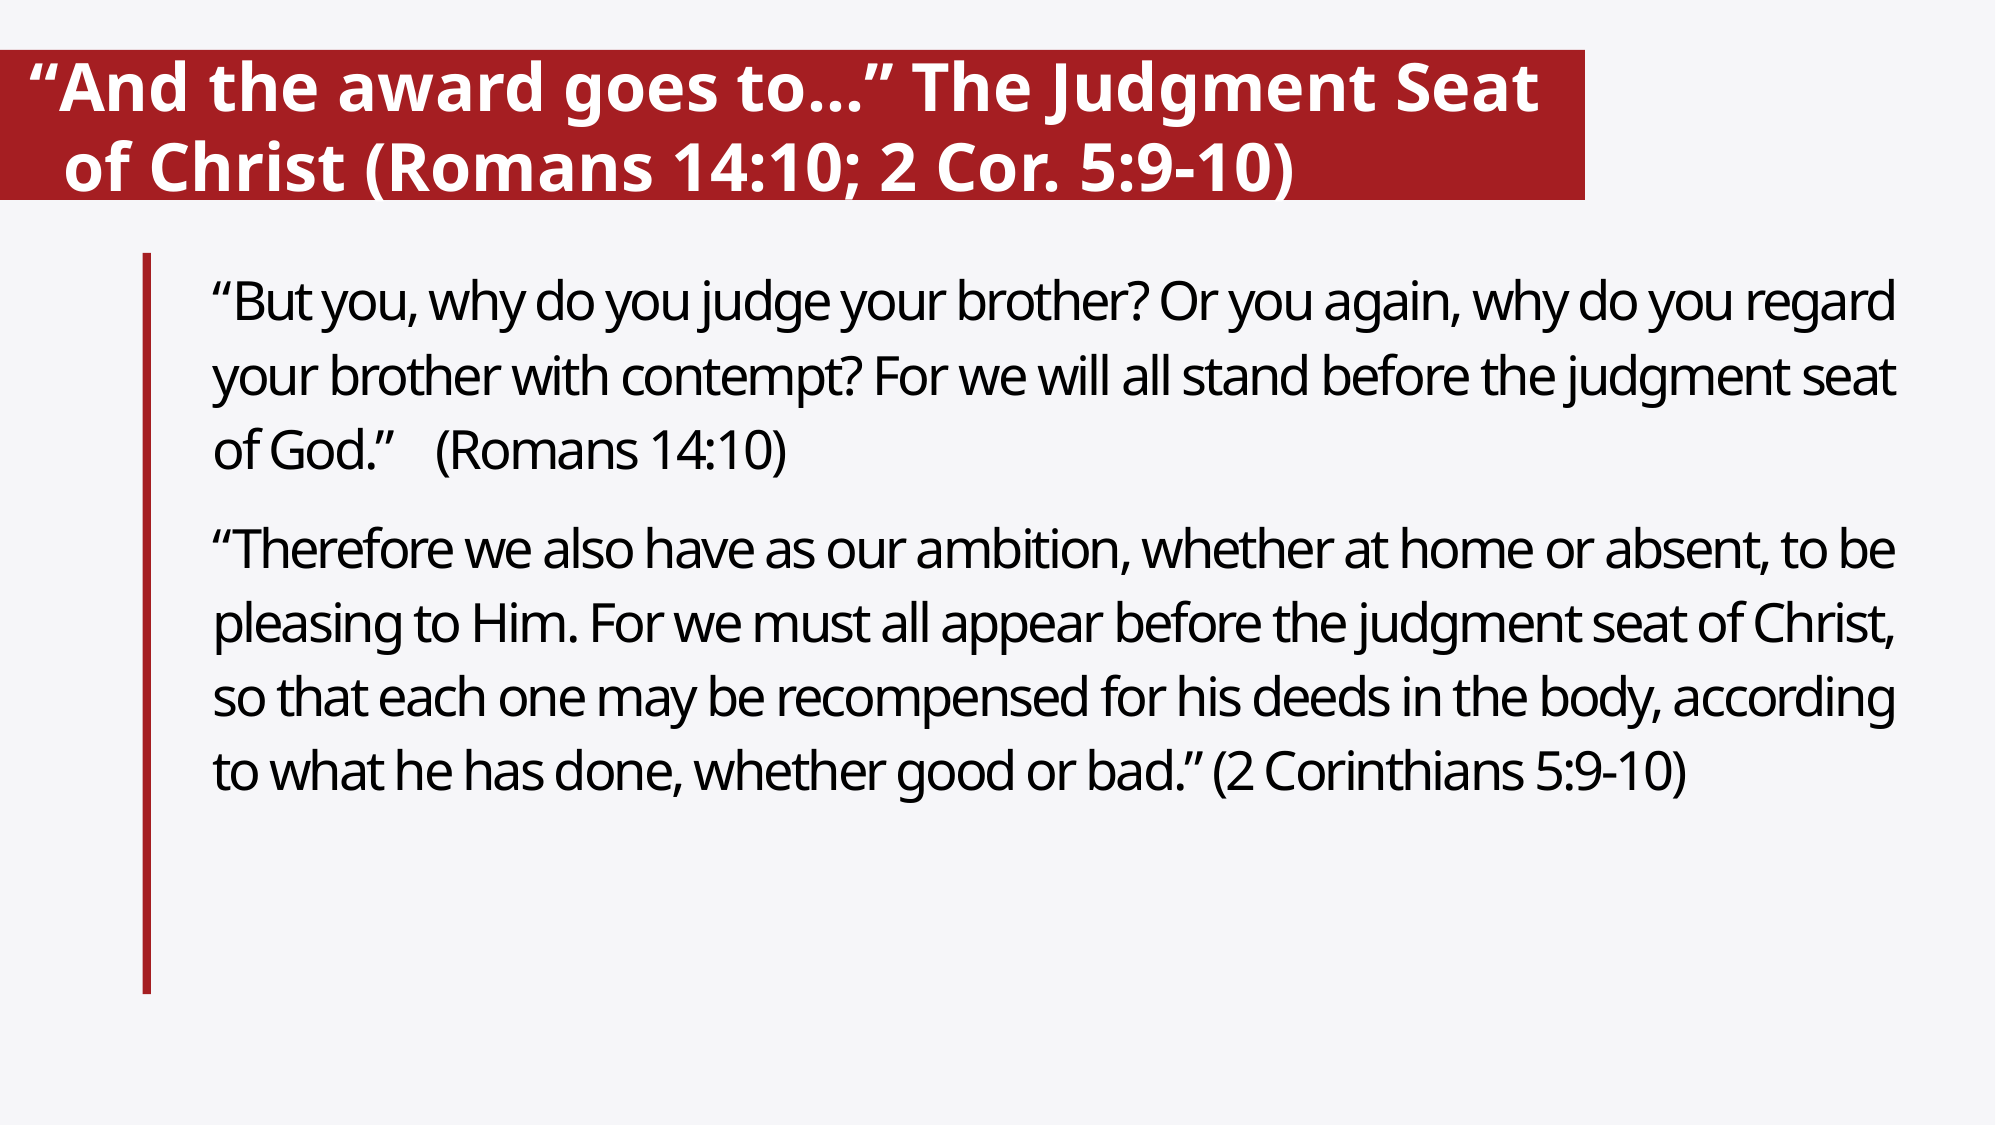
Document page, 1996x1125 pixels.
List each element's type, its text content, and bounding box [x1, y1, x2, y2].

subtitle “But you, why do you judge your brother? Or you again, why do you regard your brother with contempt? For we will all stand before the judgment seat of God.” (Romans 14:10) “Therefore we also have as our ambition, whether at home or absent, to be pleasing to Him. For we must all appear before the judgment seat of Christ, so that each one may be recompensed for his deeds in the body, according to what he has done, whether good or bad.” (2 Corinthians 5:9-10) [197, 249, 1910, 1000]
title “And the award goes to…” The Judgment Seat of Christ (Romans 14:10; 2 Cor. 5:9-10) [14, 62, 1810, 188]
